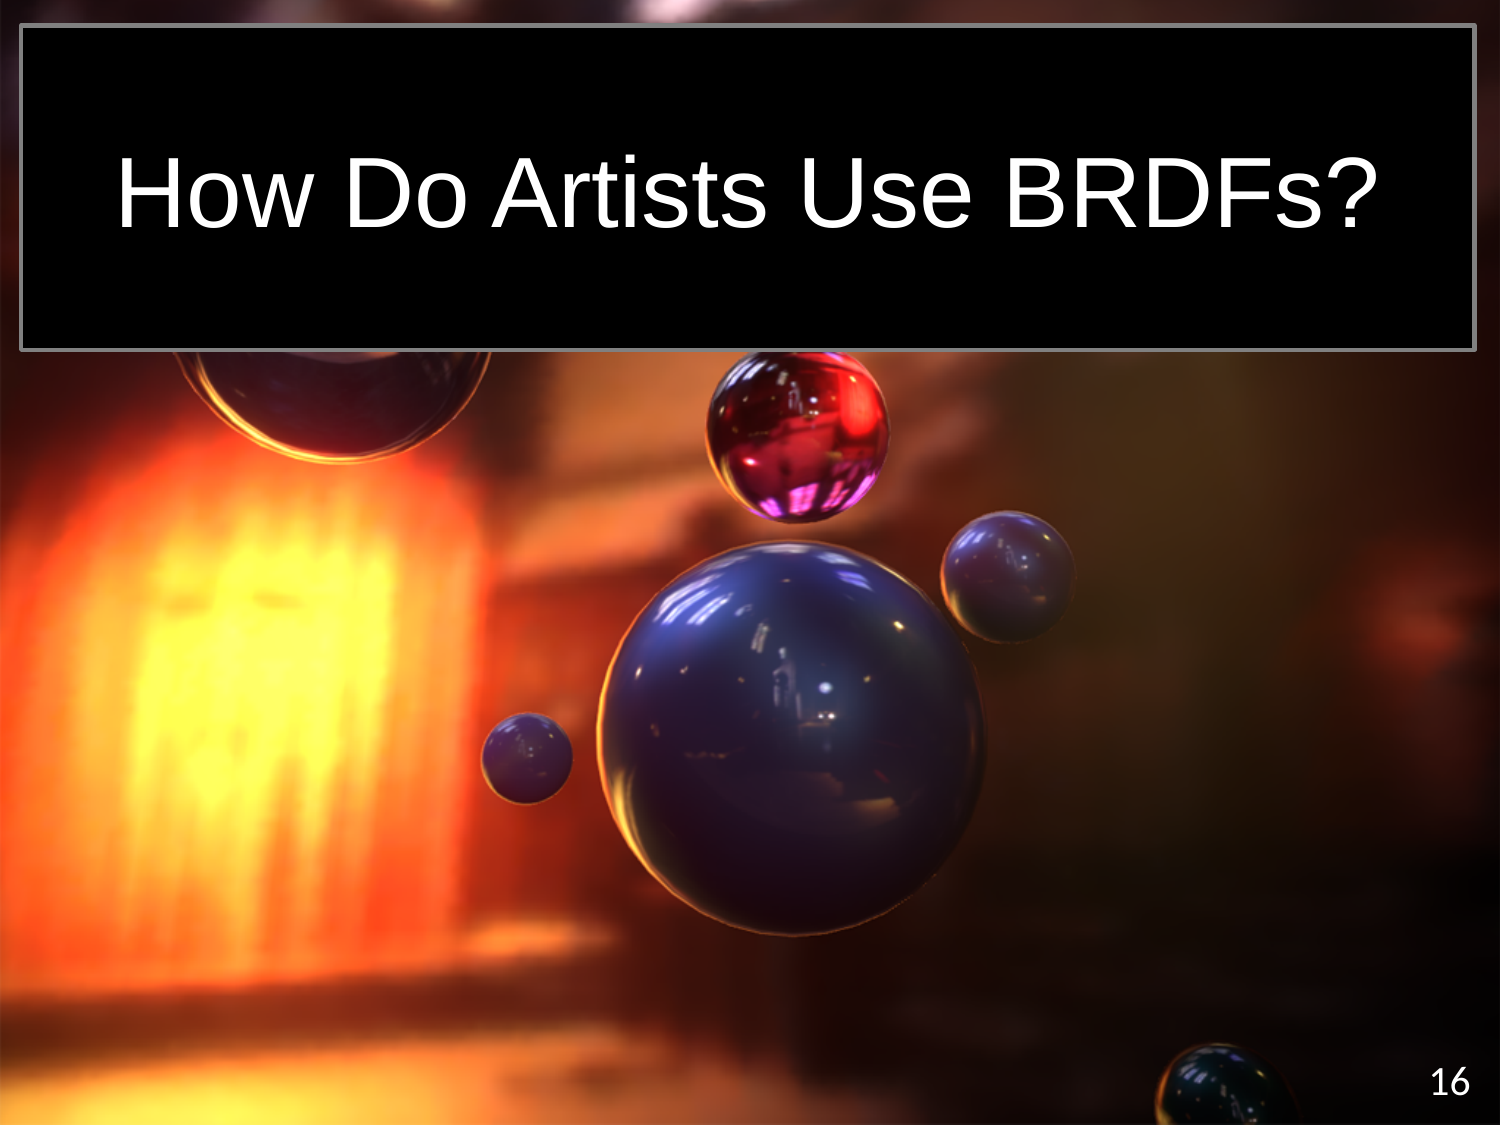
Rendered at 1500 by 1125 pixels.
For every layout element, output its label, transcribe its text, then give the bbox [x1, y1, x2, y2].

slide_number 16 [1135, 1048, 1486, 1109]
title How Do Artists Use BRDFs? [19, 23, 1477, 352]
picture [0, 0, 1500, 1125]
